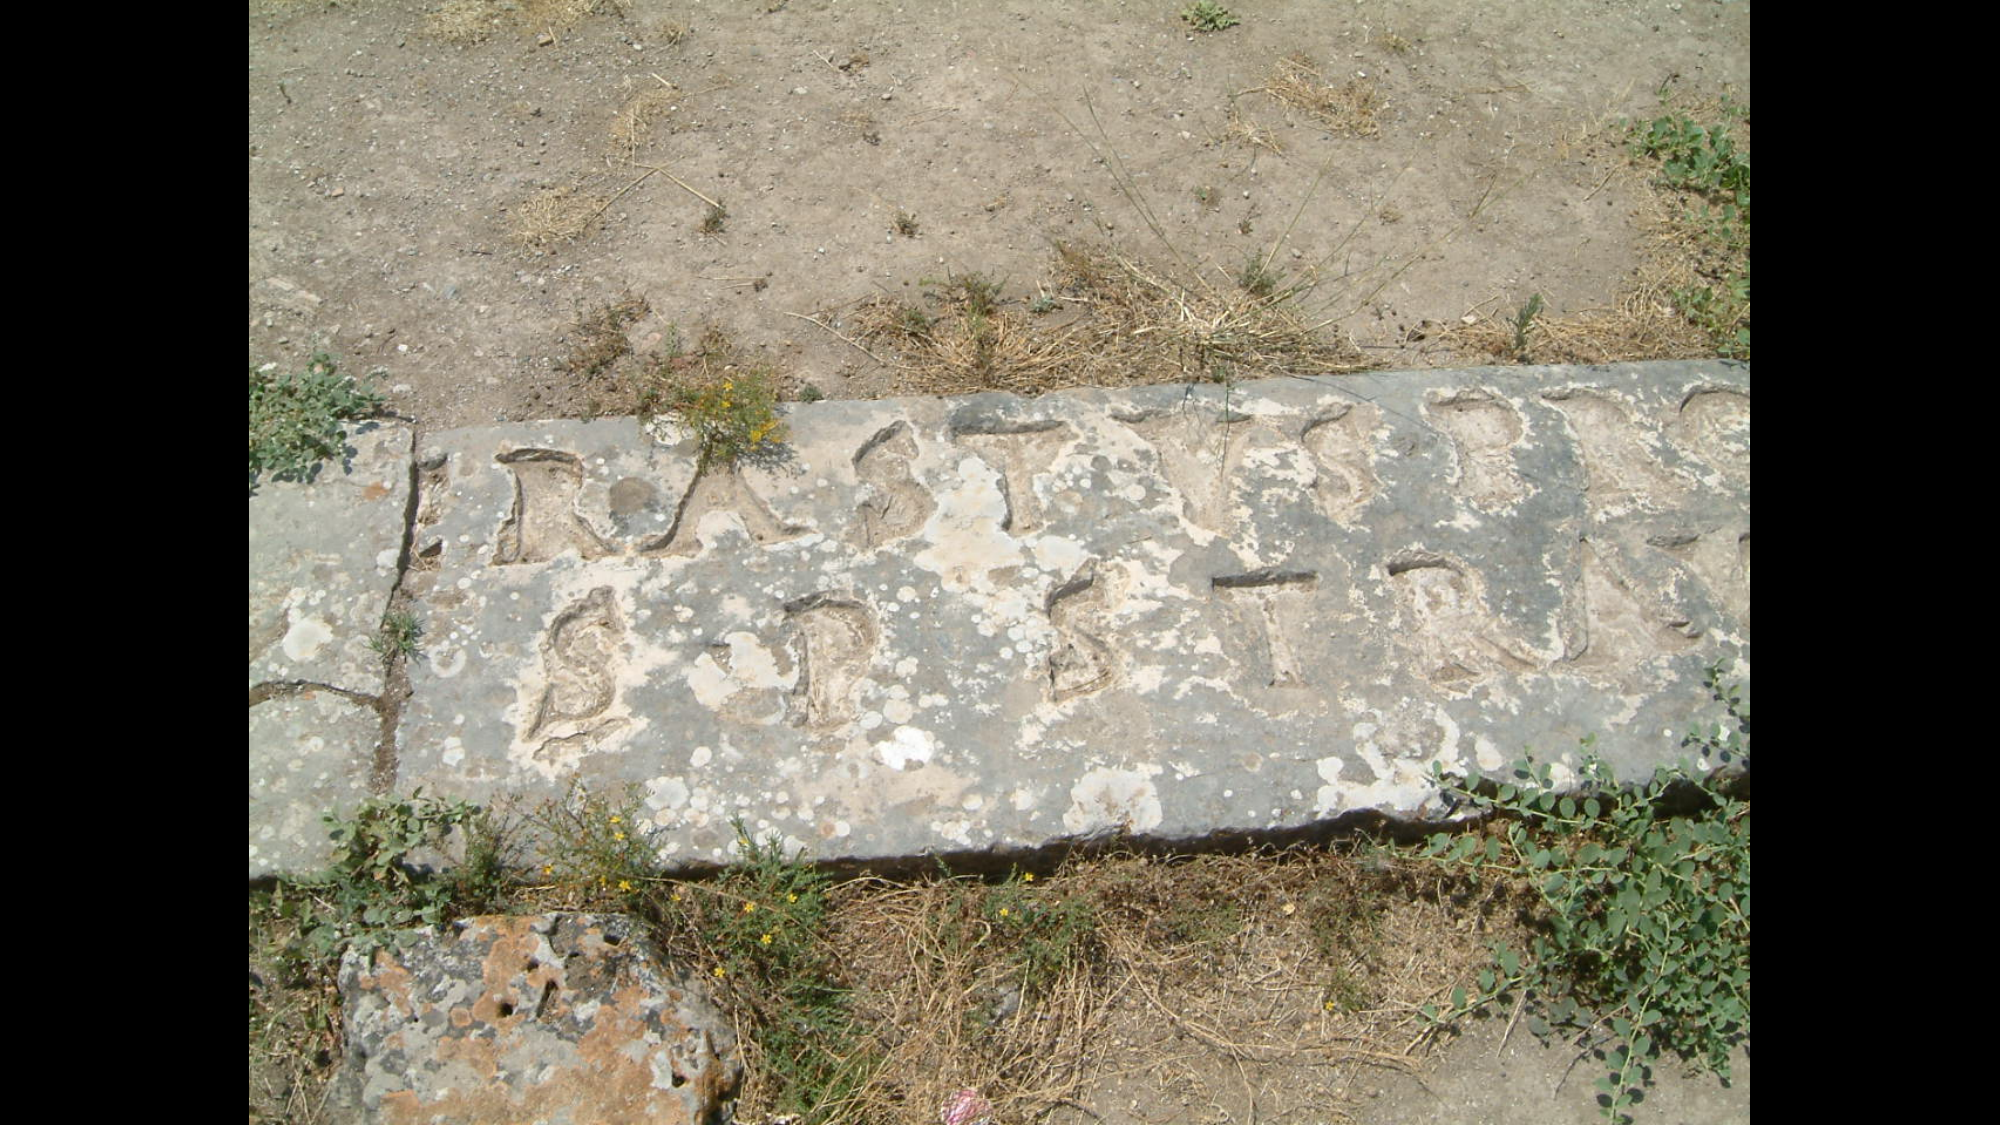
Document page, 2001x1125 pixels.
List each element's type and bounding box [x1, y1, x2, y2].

picture [249, 0, 1750, 1125]
